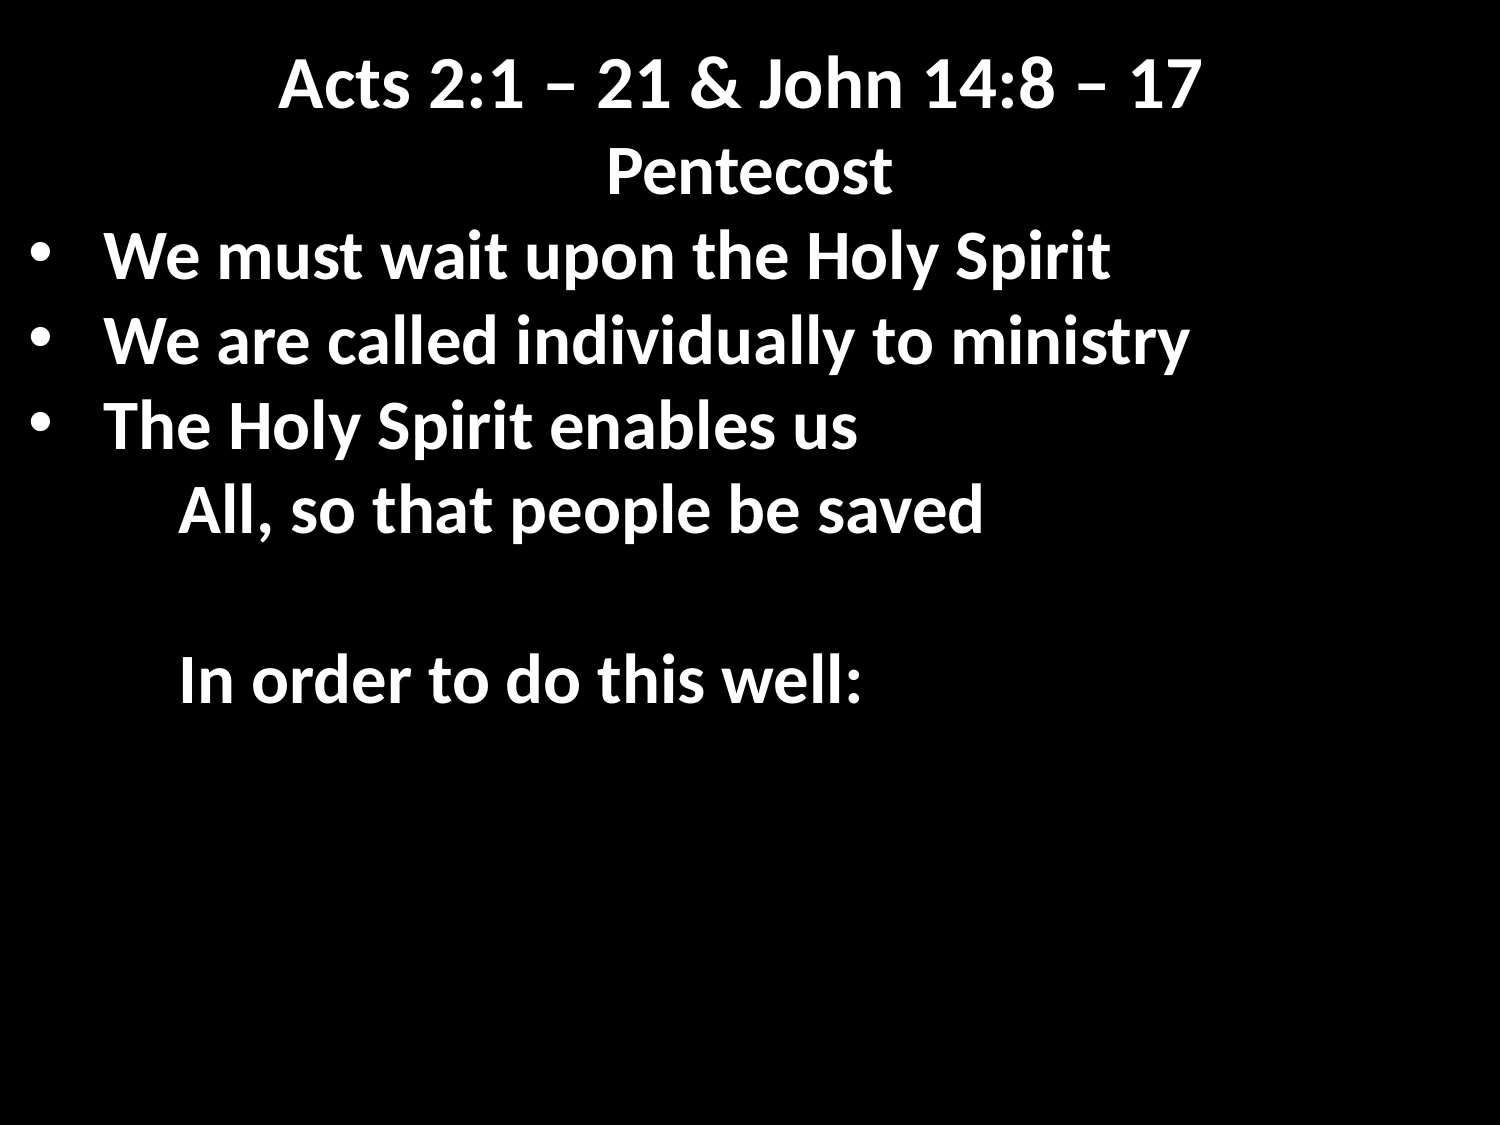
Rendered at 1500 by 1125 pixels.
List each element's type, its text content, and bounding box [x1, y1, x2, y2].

subtitle Acts 2:1 – 21 & John 14:8 – 17 Pentecost We must wait upon the Holy Spirit We are called individually to ministry The Holy Spirit enables us All, so that people be saved In order to do this well: [13, 26, 1487, 1112]
